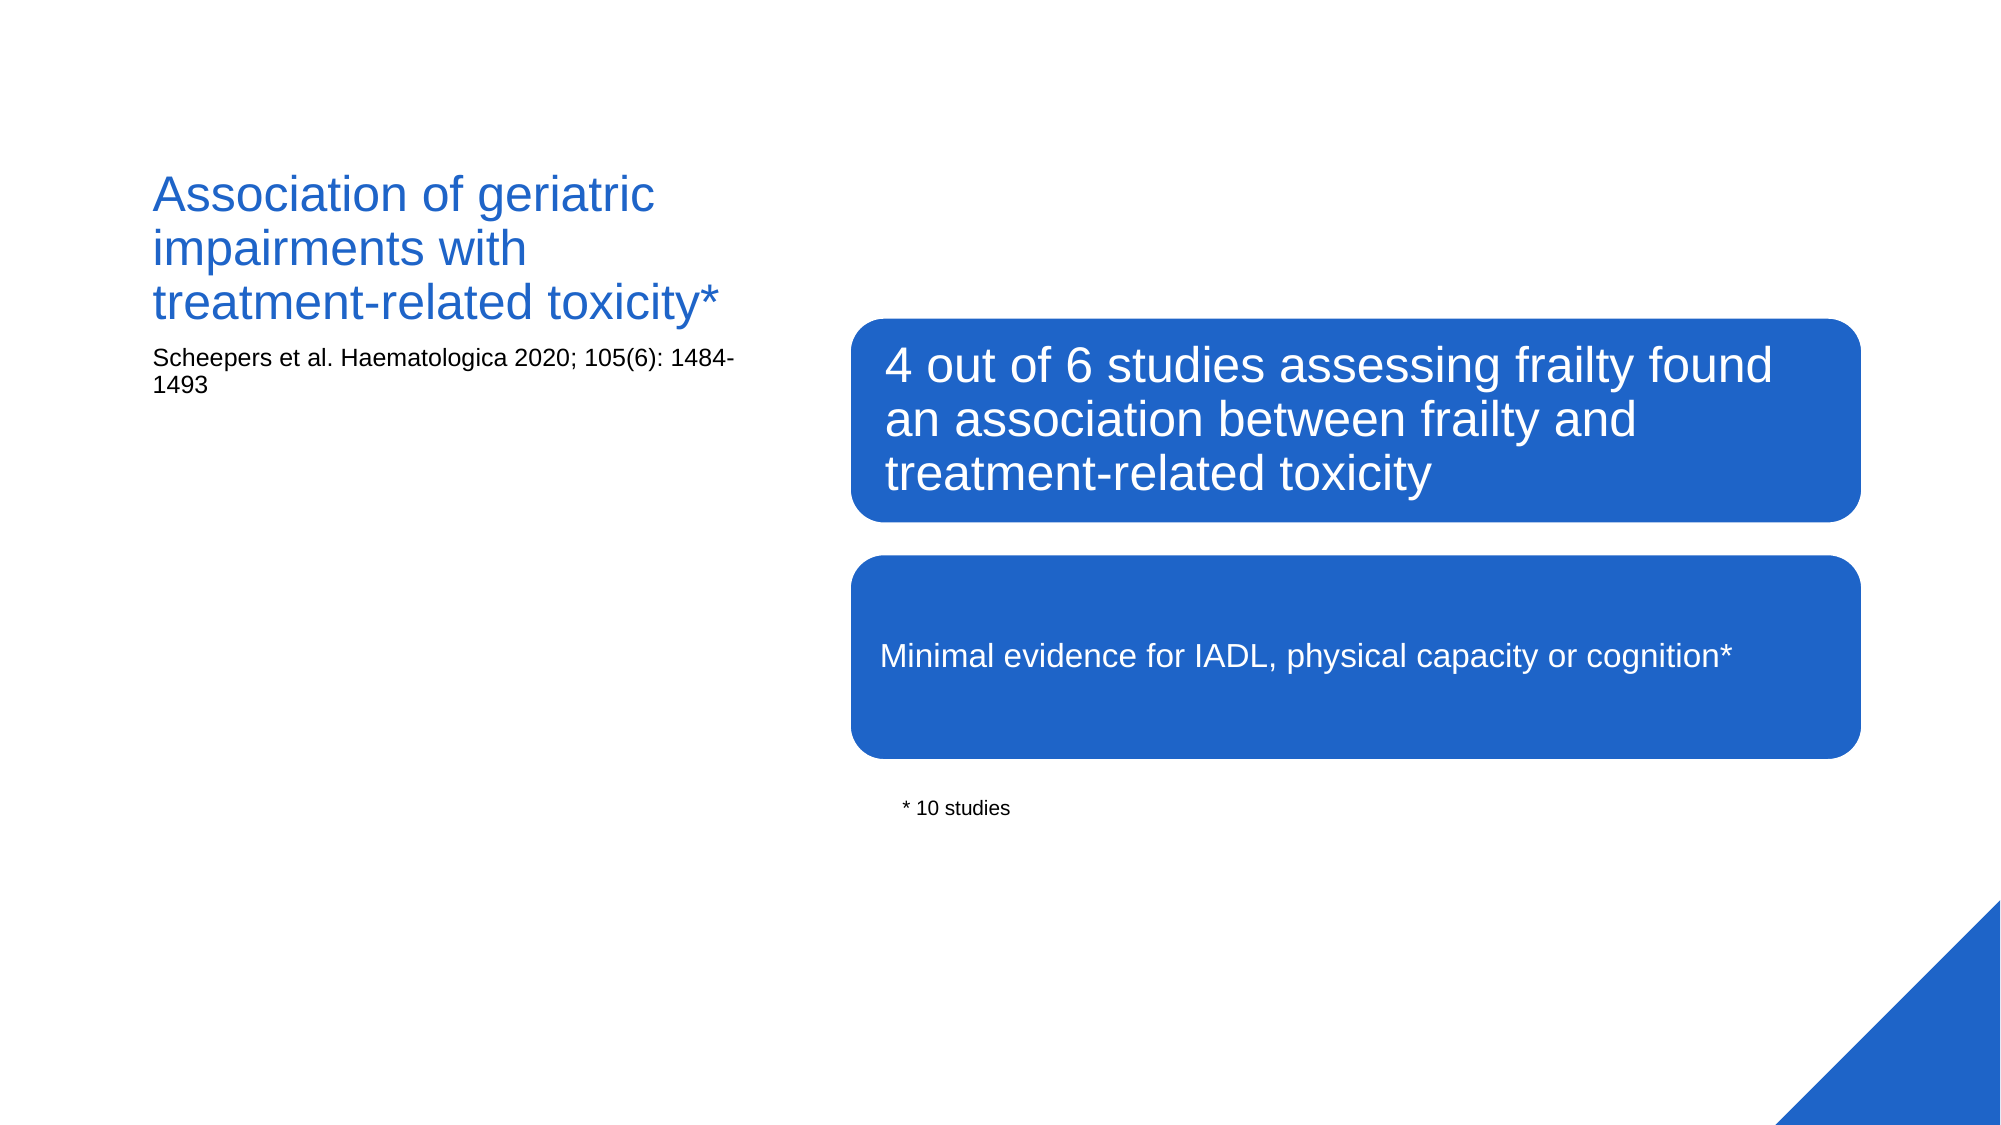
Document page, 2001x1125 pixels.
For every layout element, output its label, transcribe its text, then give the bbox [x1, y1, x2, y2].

list Scheepers et al. Haematologica 2020; 105(6): 1484-1493 [137, 337, 783, 963]
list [849, 139, 1863, 939]
title Association of geriatric impairments with treatment-related toxicity* [137, 75, 783, 337]
